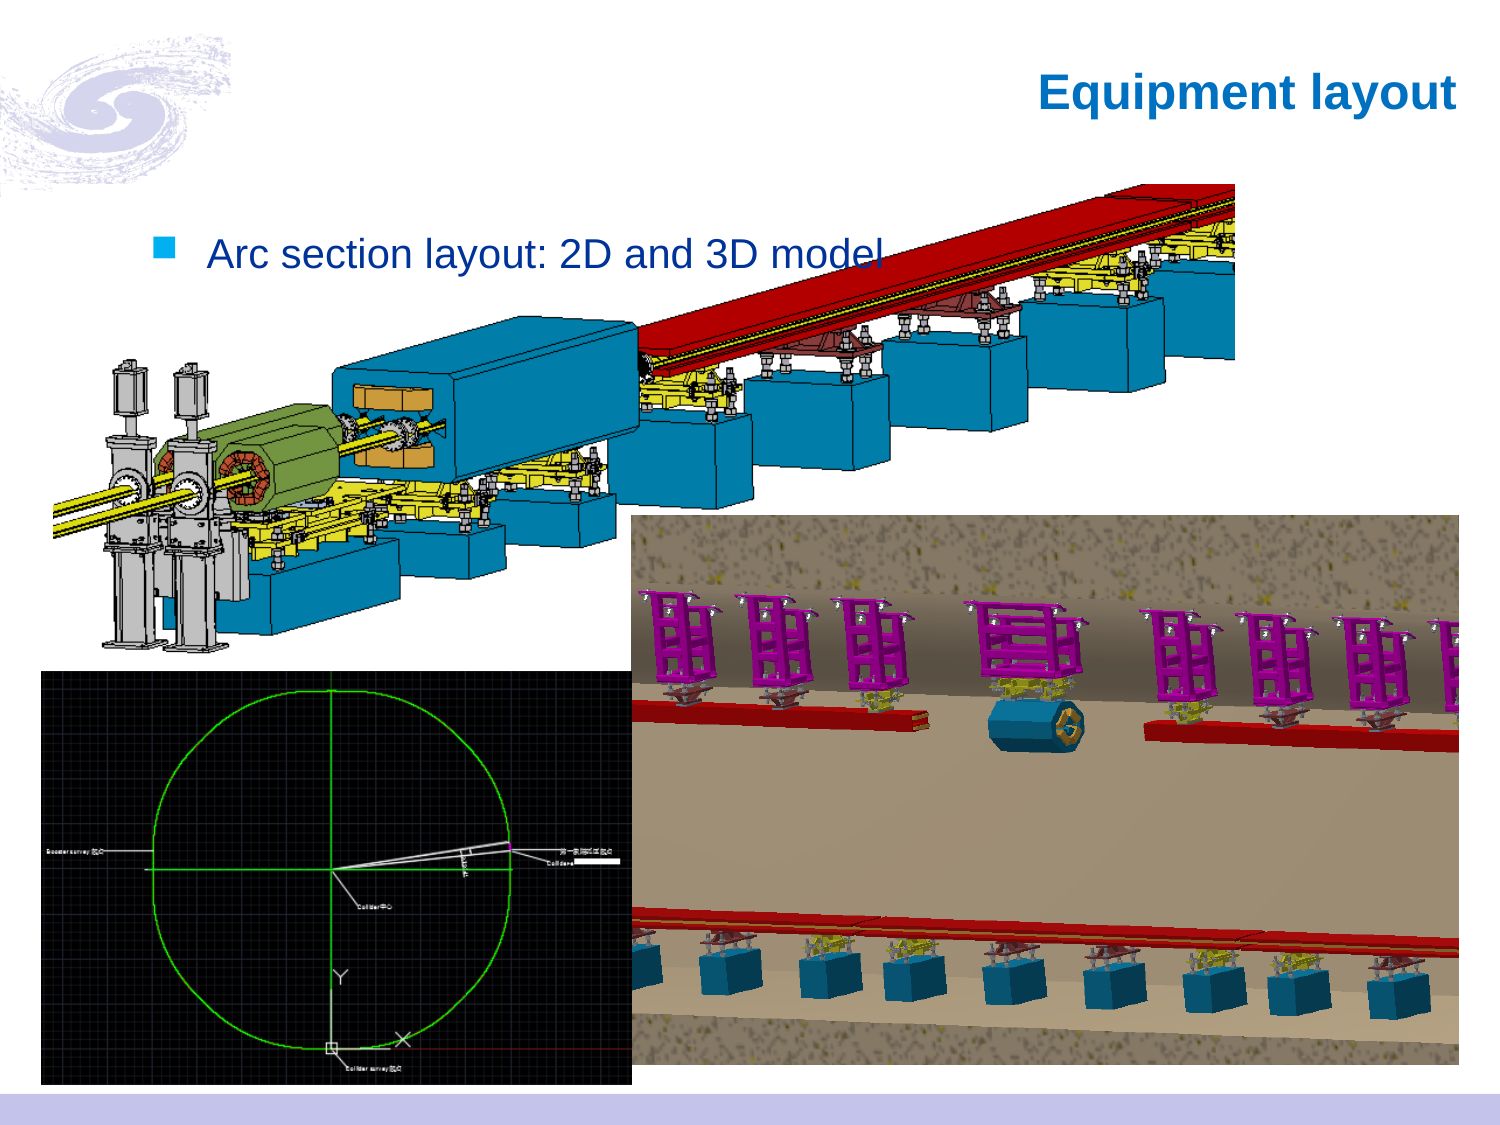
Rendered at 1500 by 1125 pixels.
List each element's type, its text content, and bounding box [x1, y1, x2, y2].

title Equipment layout [300, 18, 1473, 160]
picture [0, 27, 1459, 1085]
picture [354, 385, 432, 410]
